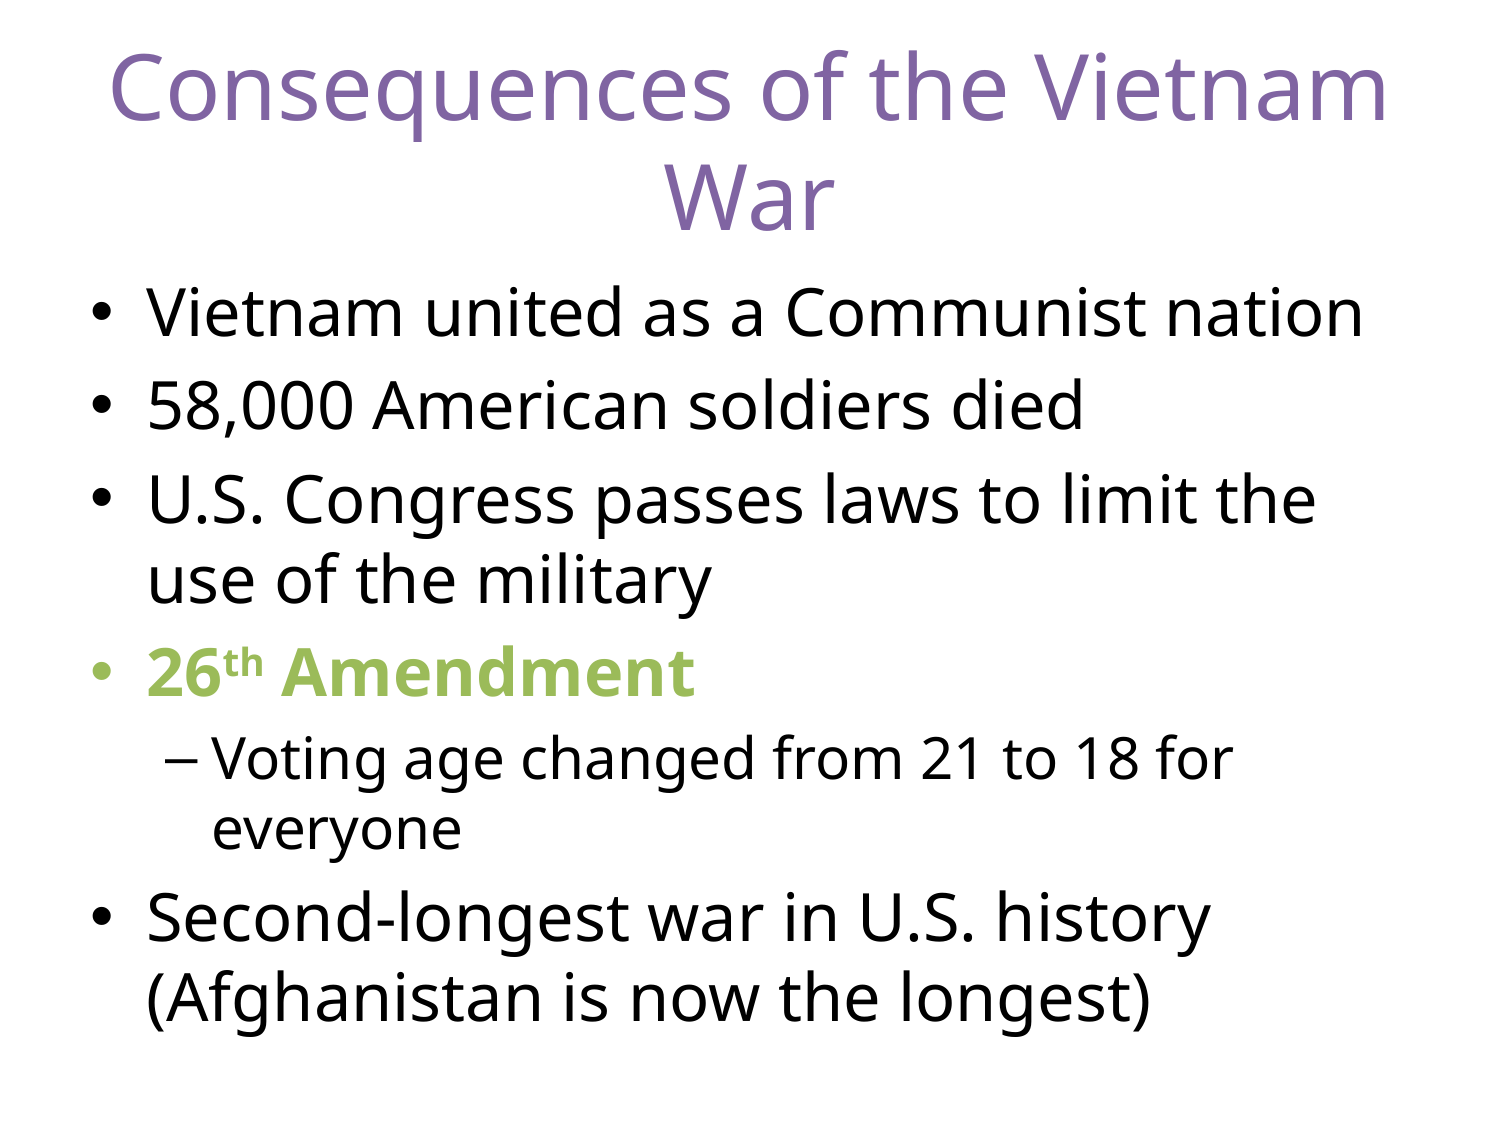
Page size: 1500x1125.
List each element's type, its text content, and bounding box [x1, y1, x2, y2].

list Vietnam united as a Communist nation 58,000 American soldiers died U.S. Congress passes laws to limit the use of the military 26th Amendment Voting age changed from 21 to 18 for everyone Second-longest war in U.S. history (Afghanistan is now the longest) [75, 262, 1425, 1005]
title Consequences of the Vietnam War [75, 45, 1425, 233]
